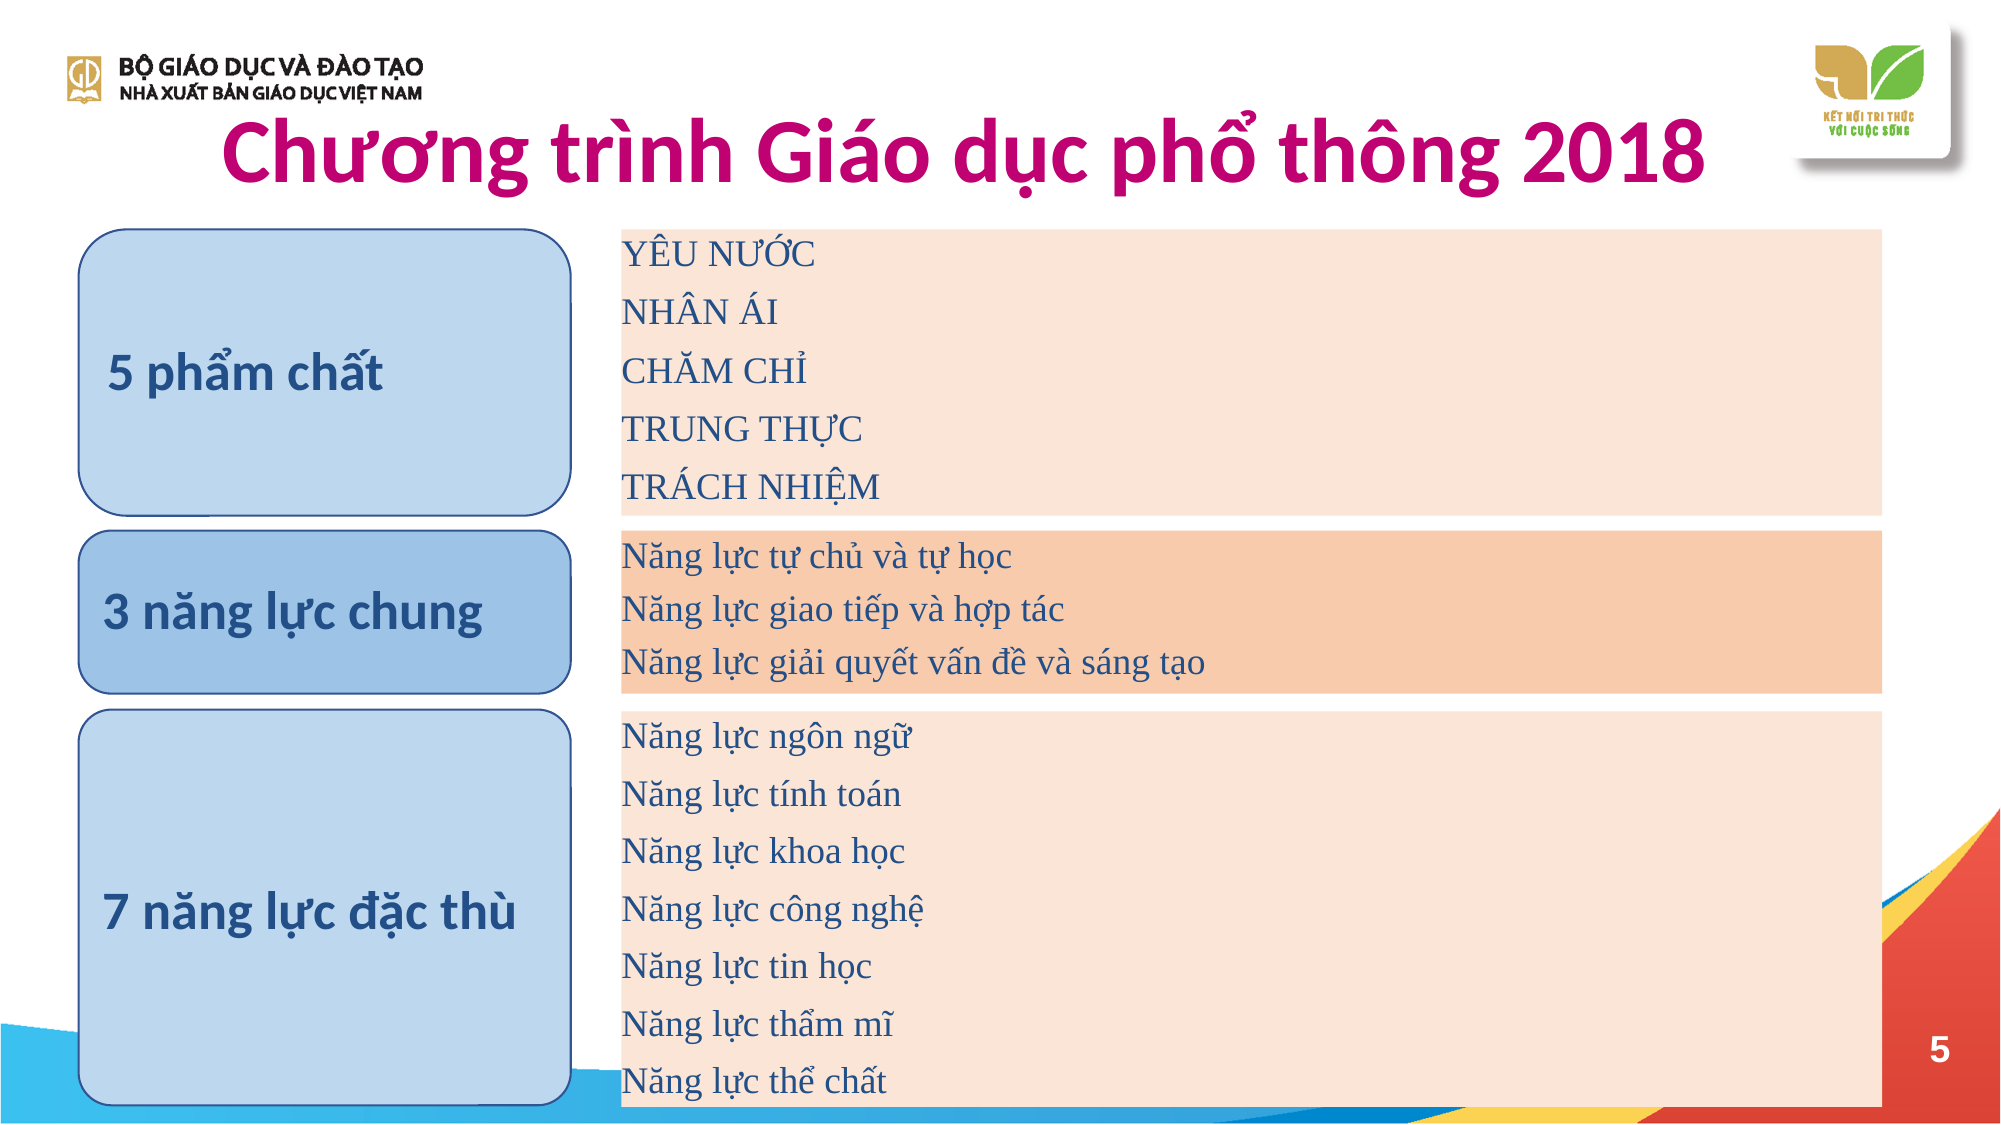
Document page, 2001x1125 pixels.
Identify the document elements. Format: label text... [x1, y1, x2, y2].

text_box 7 năng lực đặc thù [77, 708, 572, 1107]
text_box 5 phẩm chất [77, 228, 572, 517]
text_box Năng lực ngôn ngữ Năng lực tính toán Năng lực khoa học Năng lực công nghệ Năng lực tin học Năng lực thẩm mĩ Năng lực thể chất [621, 711, 1883, 1107]
text_box YÊU NƯỚC NHÂN ÁI CHĂM CHỈ TRUNG THỰC TRÁCH NHIỆM [621, 229, 1883, 516]
title Chương trình Giáo dục phổ thông 2018 [103, 54, 1829, 251]
text_box Năng lực tự chủ và tự học Năng lực giao tiếp và hợp tác Năng lực giải quyết vấn đề và sáng tạo [621, 530, 1883, 694]
text_box 3 năng lực chung [77, 529, 572, 695]
picture [0, 0, 2001, 1125]
